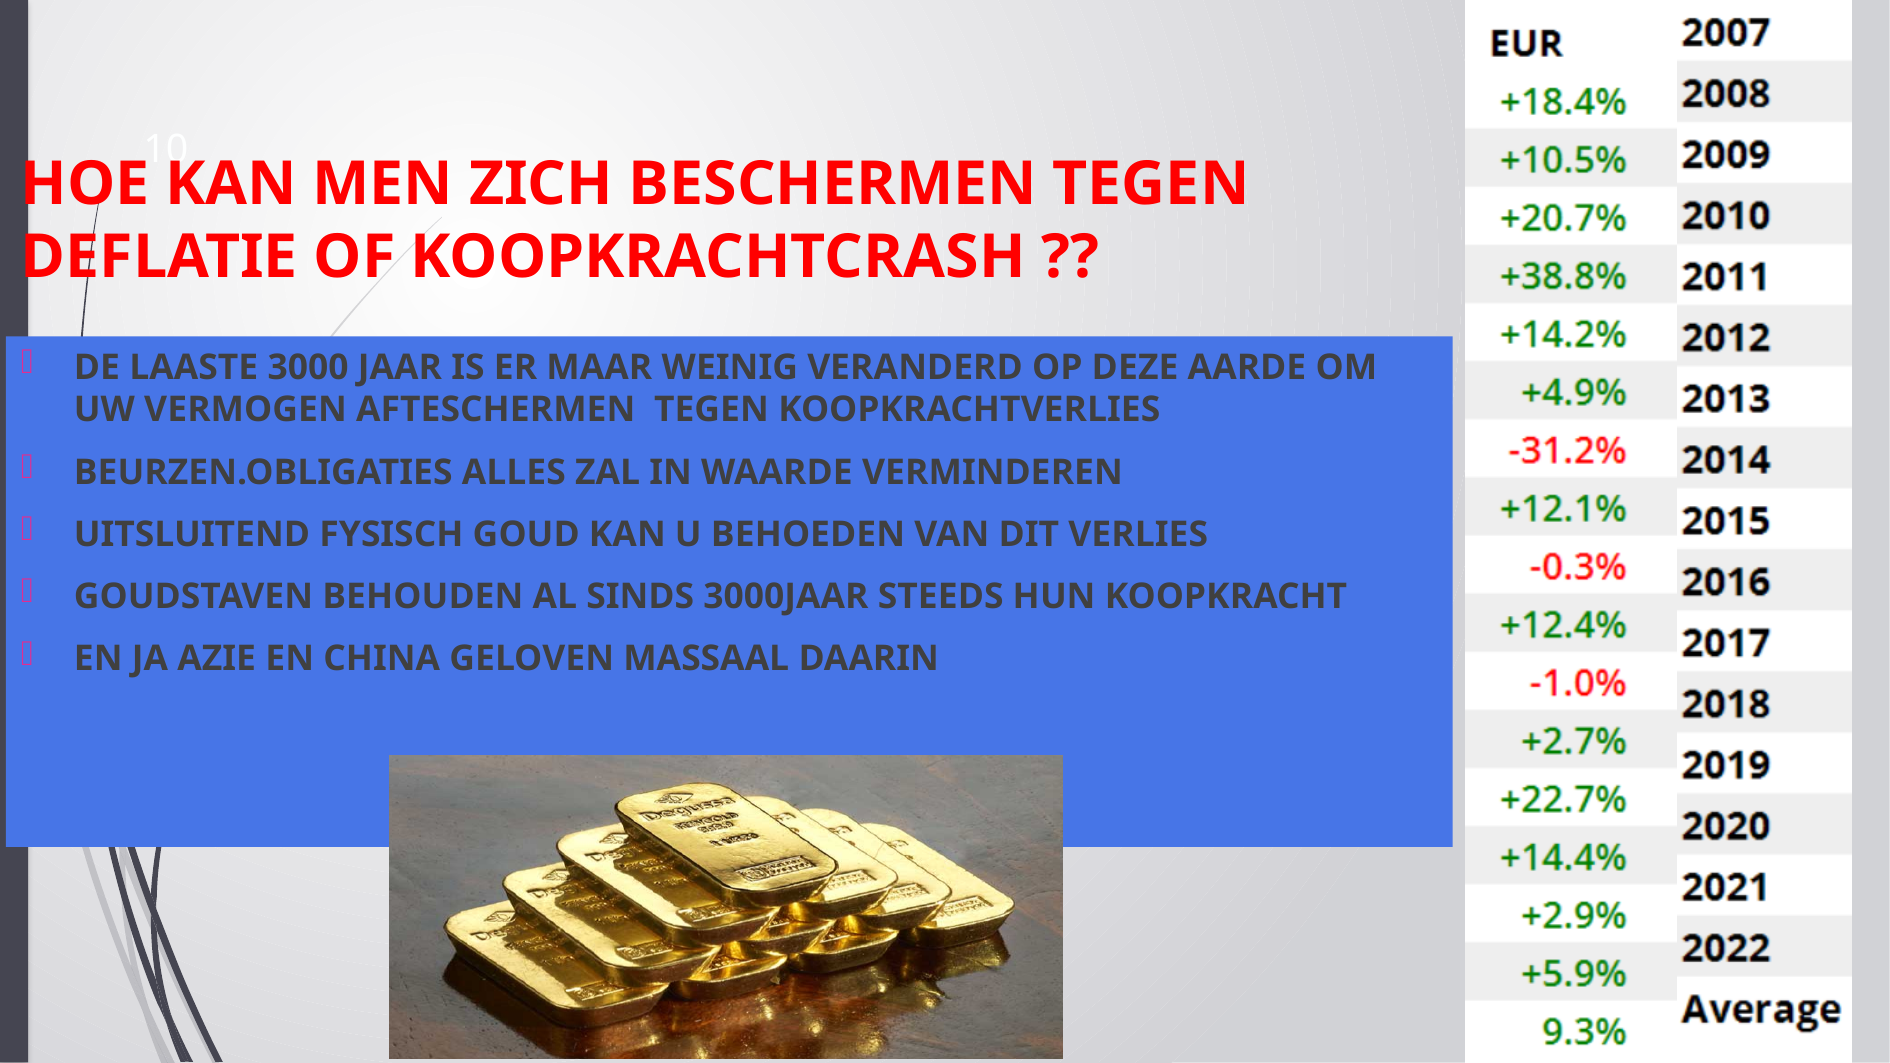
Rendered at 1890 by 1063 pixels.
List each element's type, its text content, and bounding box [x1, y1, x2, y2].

slide_number 10 [82, 122, 204, 179]
title HOE KAN MEN ZICH BESCHERMEN TEGEN DEFLATIE OF KOOPKRACHTCRASH ?? [5, 136, 1460, 299]
list DE LAASTE 3000 JAAR IS ER MAAR WEINIG VERANDERD OP DEZE AARDE OM UW VERMOGEN AFTESCHERMEN TEGEN KOOPKRACHTVERLIES BEURZEN.OBLIGATIES ALLES ZAL IN WAARDE VERMINDEREN UITSLUITEND FYSISCH GOUD KAN U BEHOEDEN VAN DIT VERLIES GOUDSTAVEN BEHOUDEN AL SINDS 3000JAAR STEEDS HUN KOOPKRACHT EN JA AZIE EN CHINA GELOVEN MASSAAL DAARIN [5, 336, 1453, 847]
picture [1464, 0, 1852, 1063]
picture [389, 755, 1064, 1059]
